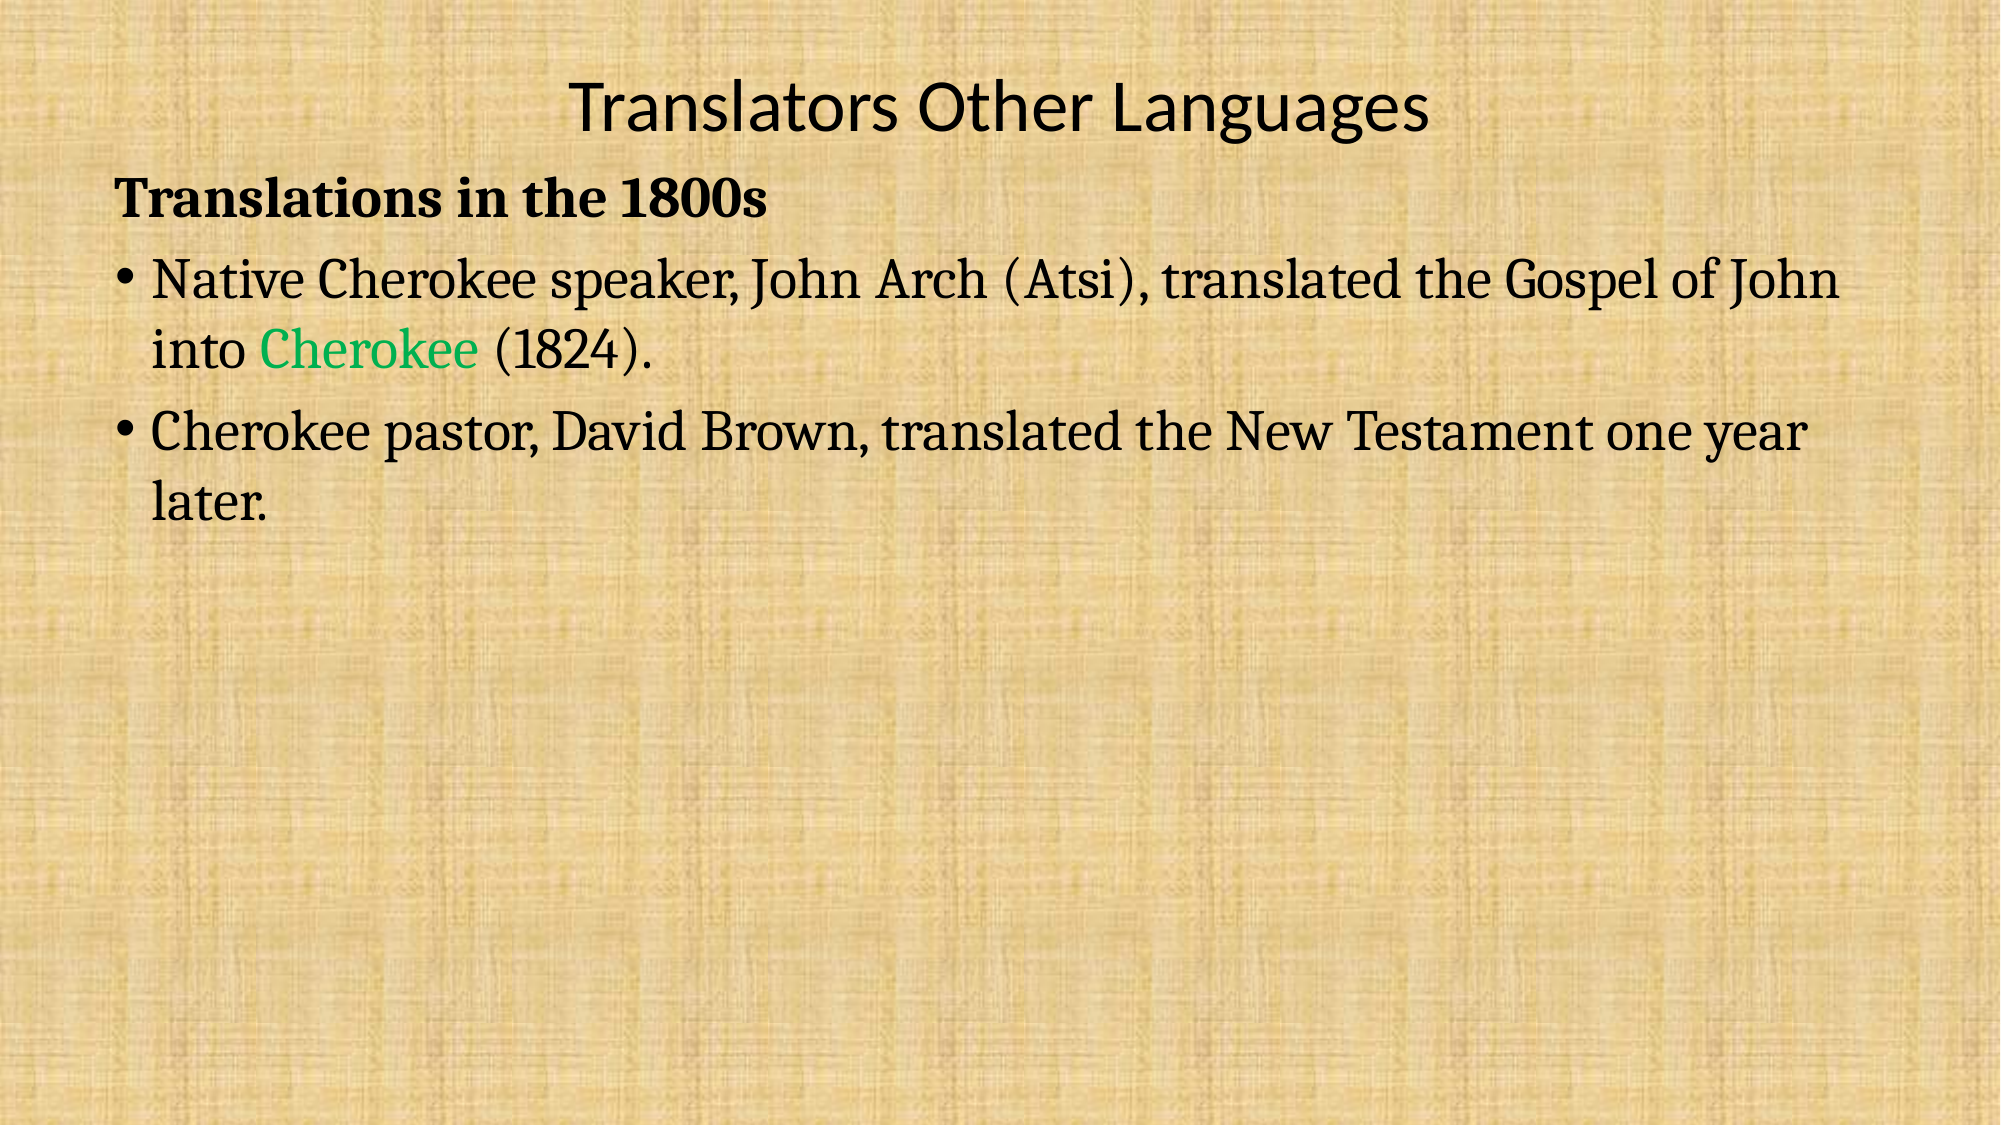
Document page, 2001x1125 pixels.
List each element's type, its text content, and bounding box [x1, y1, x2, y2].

list Translations in the 1800s Native Cherokee speaker, John Arch (Atsi), translated the Gospel of John into Cherokee (1824). Cherokee pastor, David Brown, translated the New Testament one year later. [99, 151, 1900, 994]
picture [0, 0, 2001, 1125]
title Translators Other Languages [99, 45, 1900, 151]
